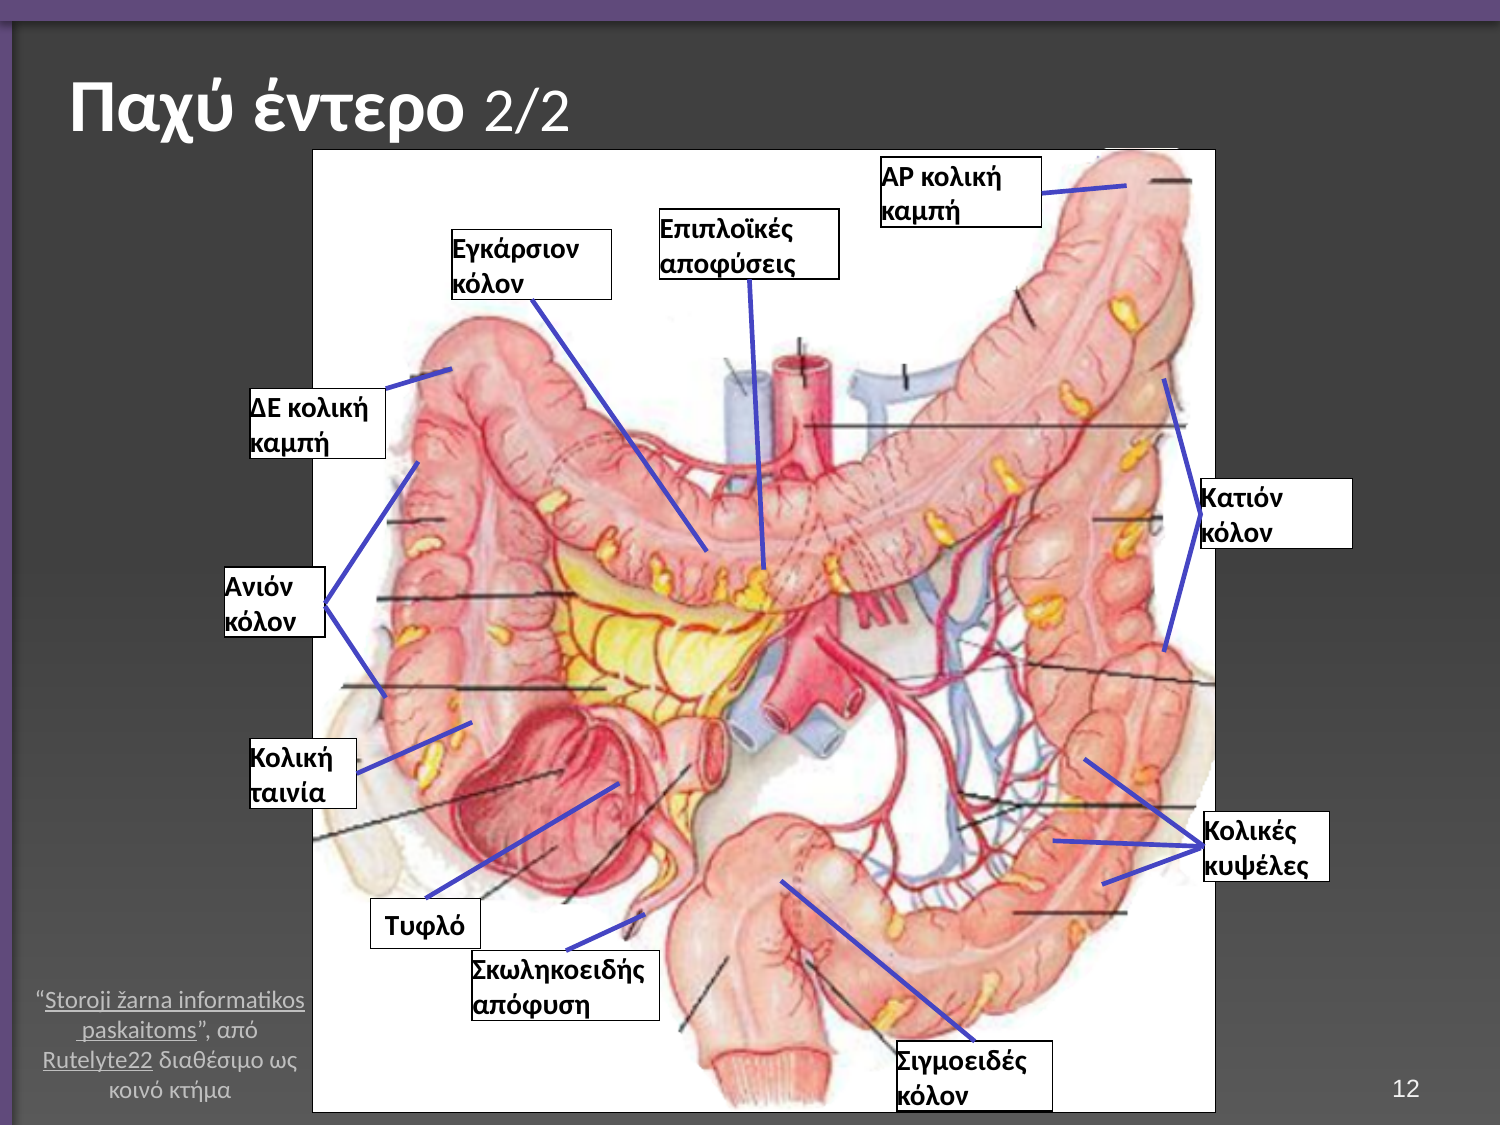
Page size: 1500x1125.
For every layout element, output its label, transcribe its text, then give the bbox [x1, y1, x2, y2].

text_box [224, 148, 1353, 1115]
slide_number 11 [1357, 1057, 1436, 1118]
text_box “Storoji žarna informatikos paskaitoms”, από Rutelyte22 διαθέσιμο ως κοινό κτήμα [17, 975, 219, 1111]
title Παχύ έντερο 2/2 [10, 19, 1500, 185]
